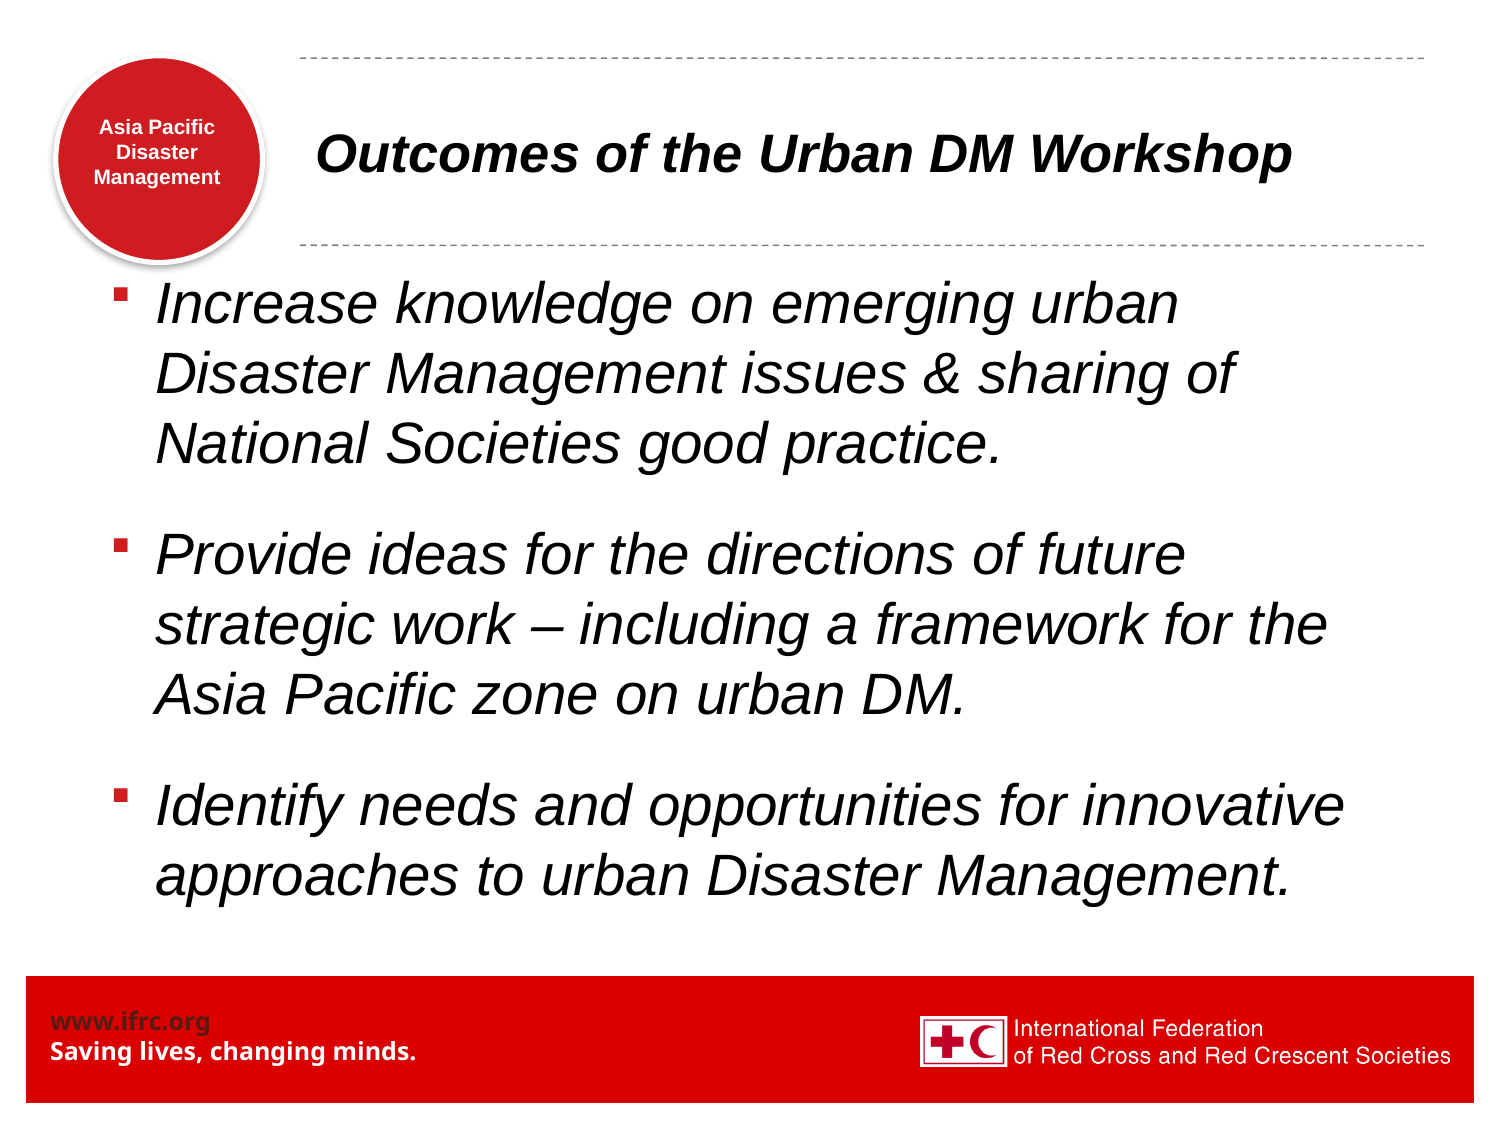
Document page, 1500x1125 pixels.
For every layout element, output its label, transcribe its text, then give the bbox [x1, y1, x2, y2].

list Increase knowledge on emerging urban Disaster Management issues & sharing of National Societies good practice. Provide ideas for the directions of future strategic work – including a framework for the Asia Pacific zone on urban DM. Identify needs and opportunities for innovative approaches to urban Disaster Management. [94, 257, 1426, 946]
picture [920, 1016, 1450, 1067]
title Outcomes of the Urban DM Workshop [299, 57, 1426, 246]
